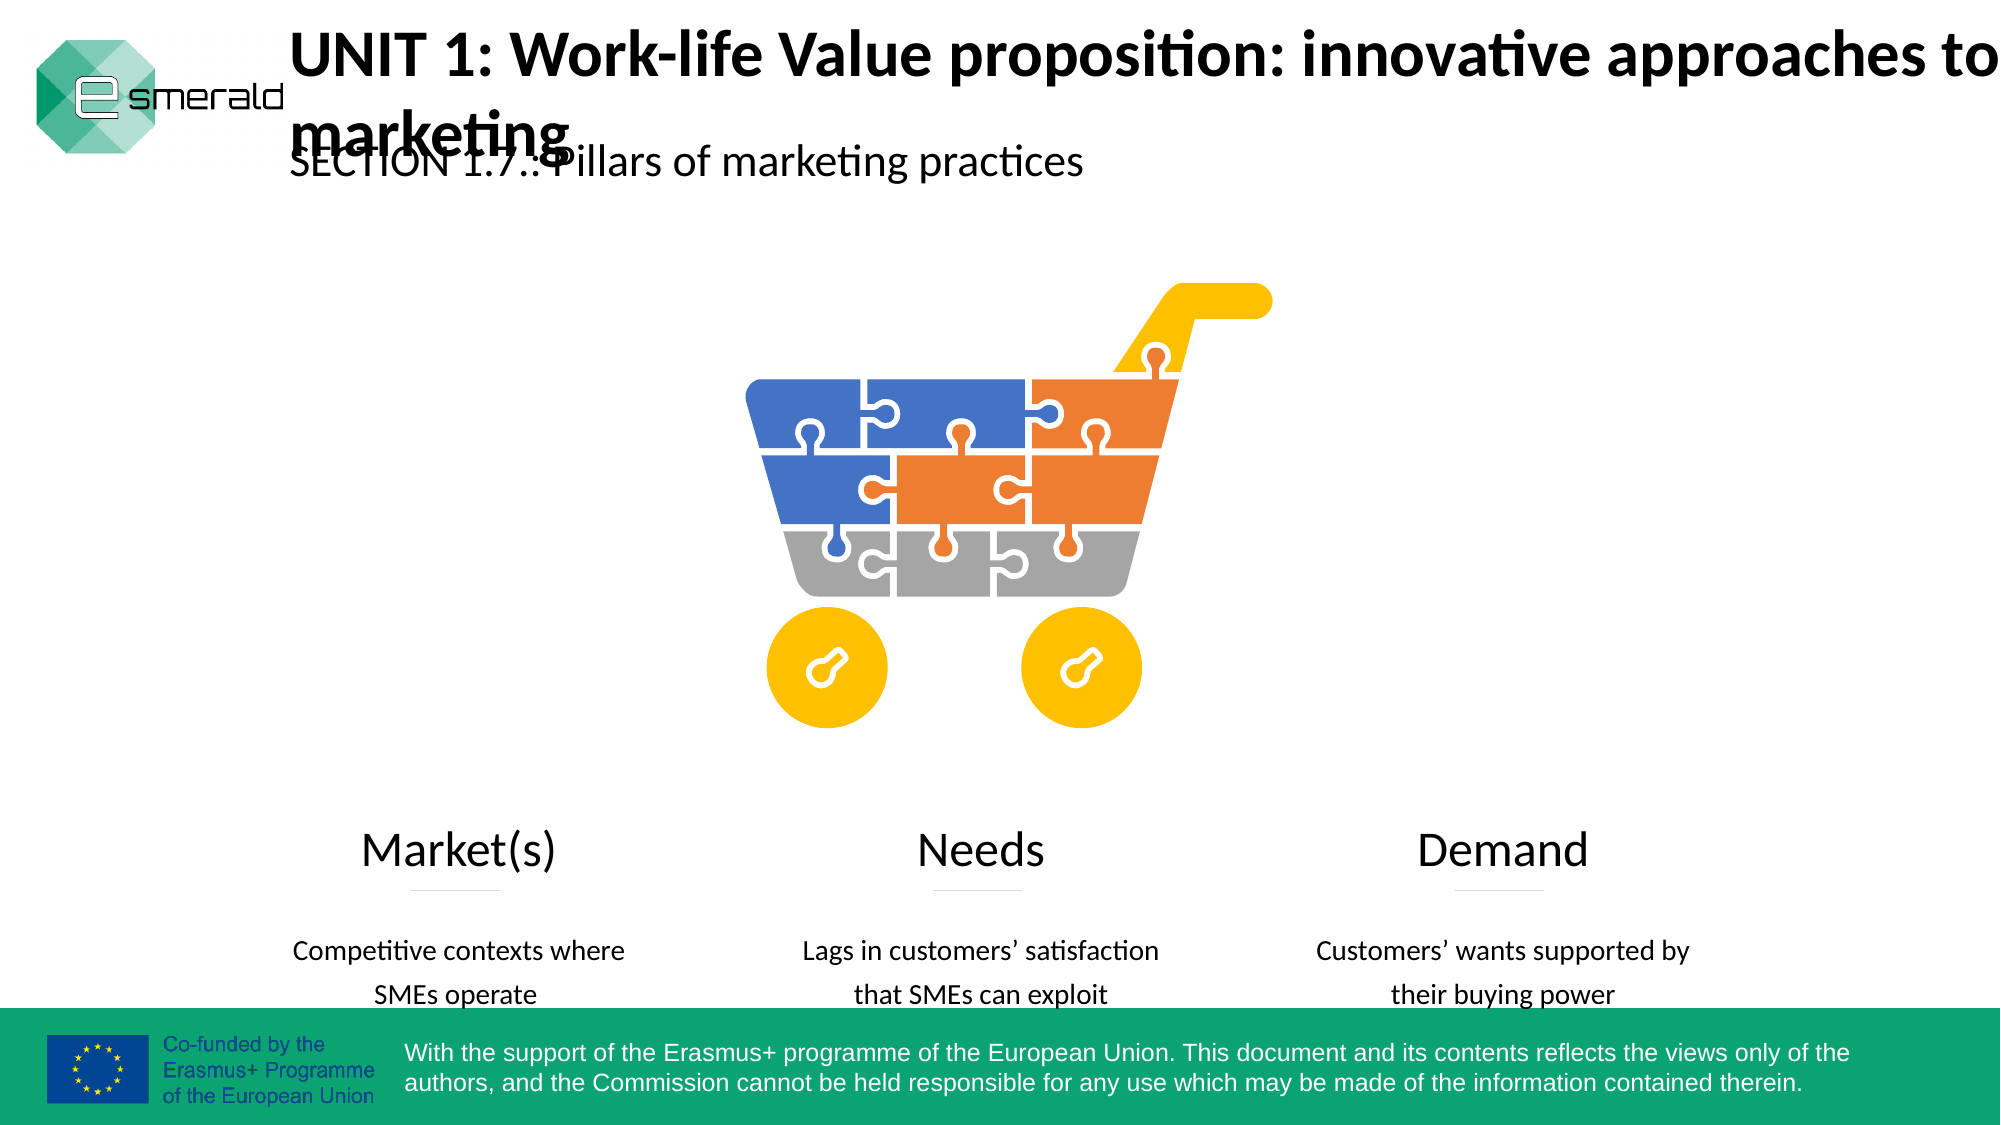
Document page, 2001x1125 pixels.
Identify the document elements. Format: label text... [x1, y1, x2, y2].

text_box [252, 823, 666, 1058]
picture [47, 1035, 374, 1107]
text_box UNIT 1: Work-life Value proposition: innovative approaches to marketing [287, 7, 2000, 170]
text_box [1296, 823, 1710, 1058]
text_box SECTION 1.7.: Pillars of marketing practices [287, 170, 1854, 186]
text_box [744, 282, 1273, 729]
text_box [774, 823, 1188, 1058]
picture [15, 18, 287, 169]
